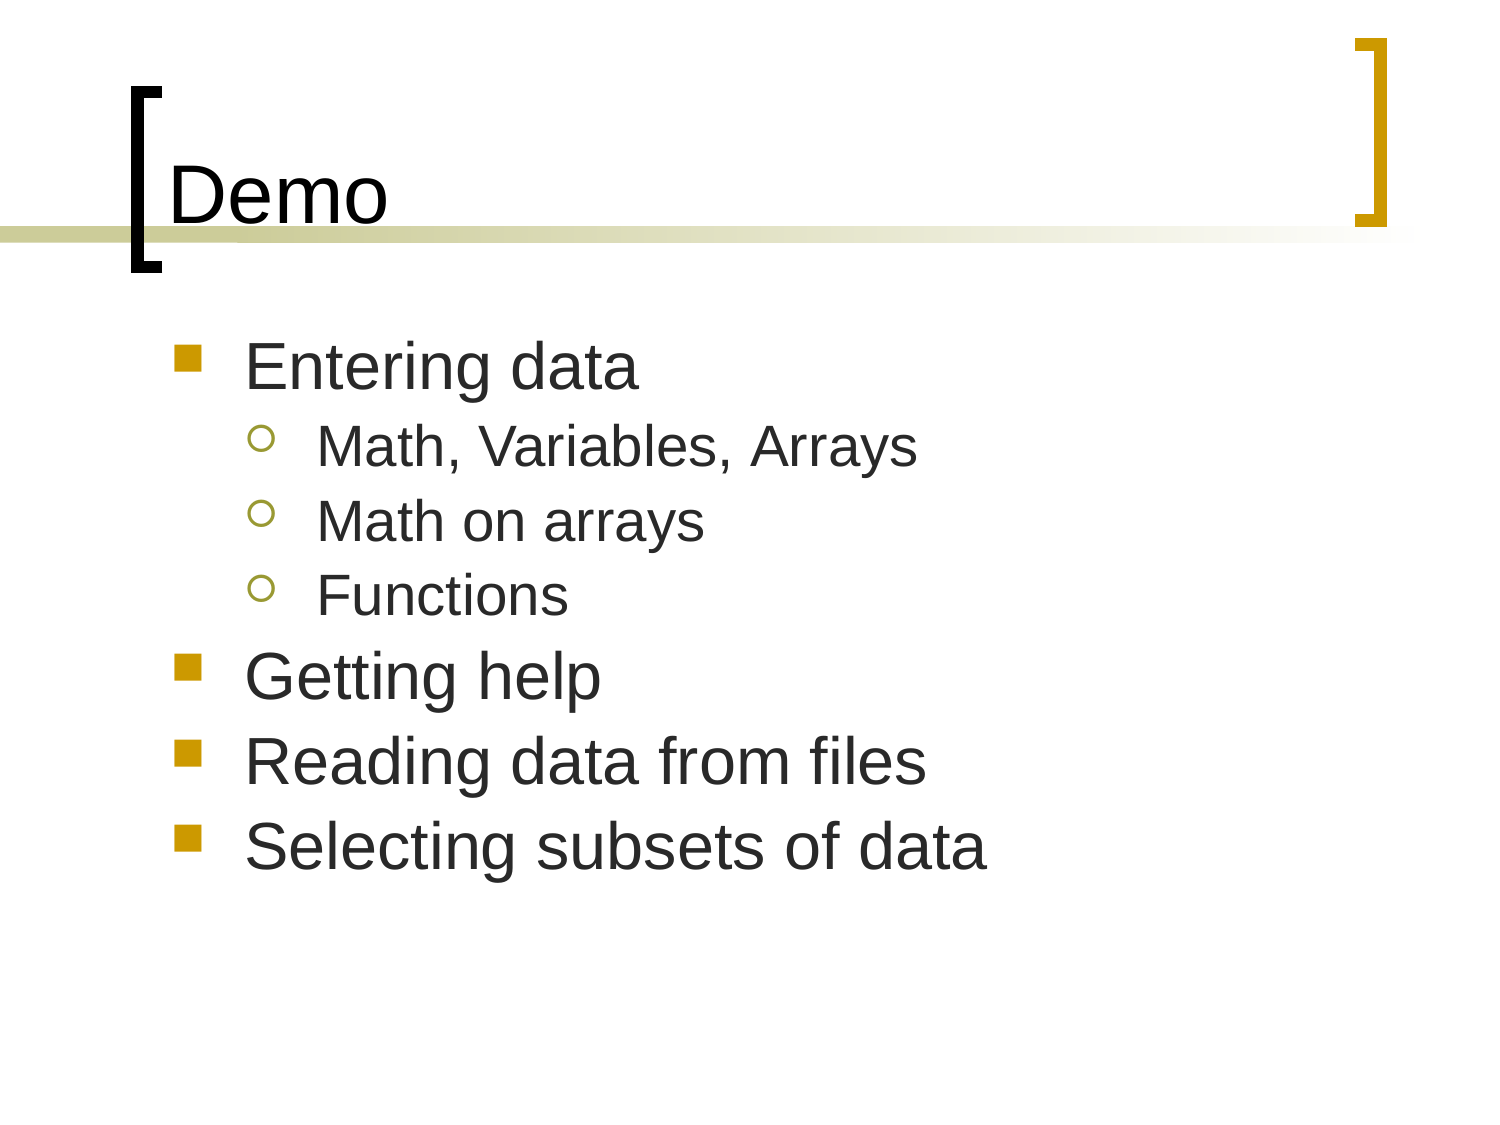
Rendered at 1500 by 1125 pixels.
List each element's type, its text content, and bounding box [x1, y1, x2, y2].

list Entering data Math, Variables, Arrays Math on arrays Functions Getting help Reading data from files Selecting subsets of data [155, 324, 1413, 1000]
title Demo [152, 15, 1328, 248]
